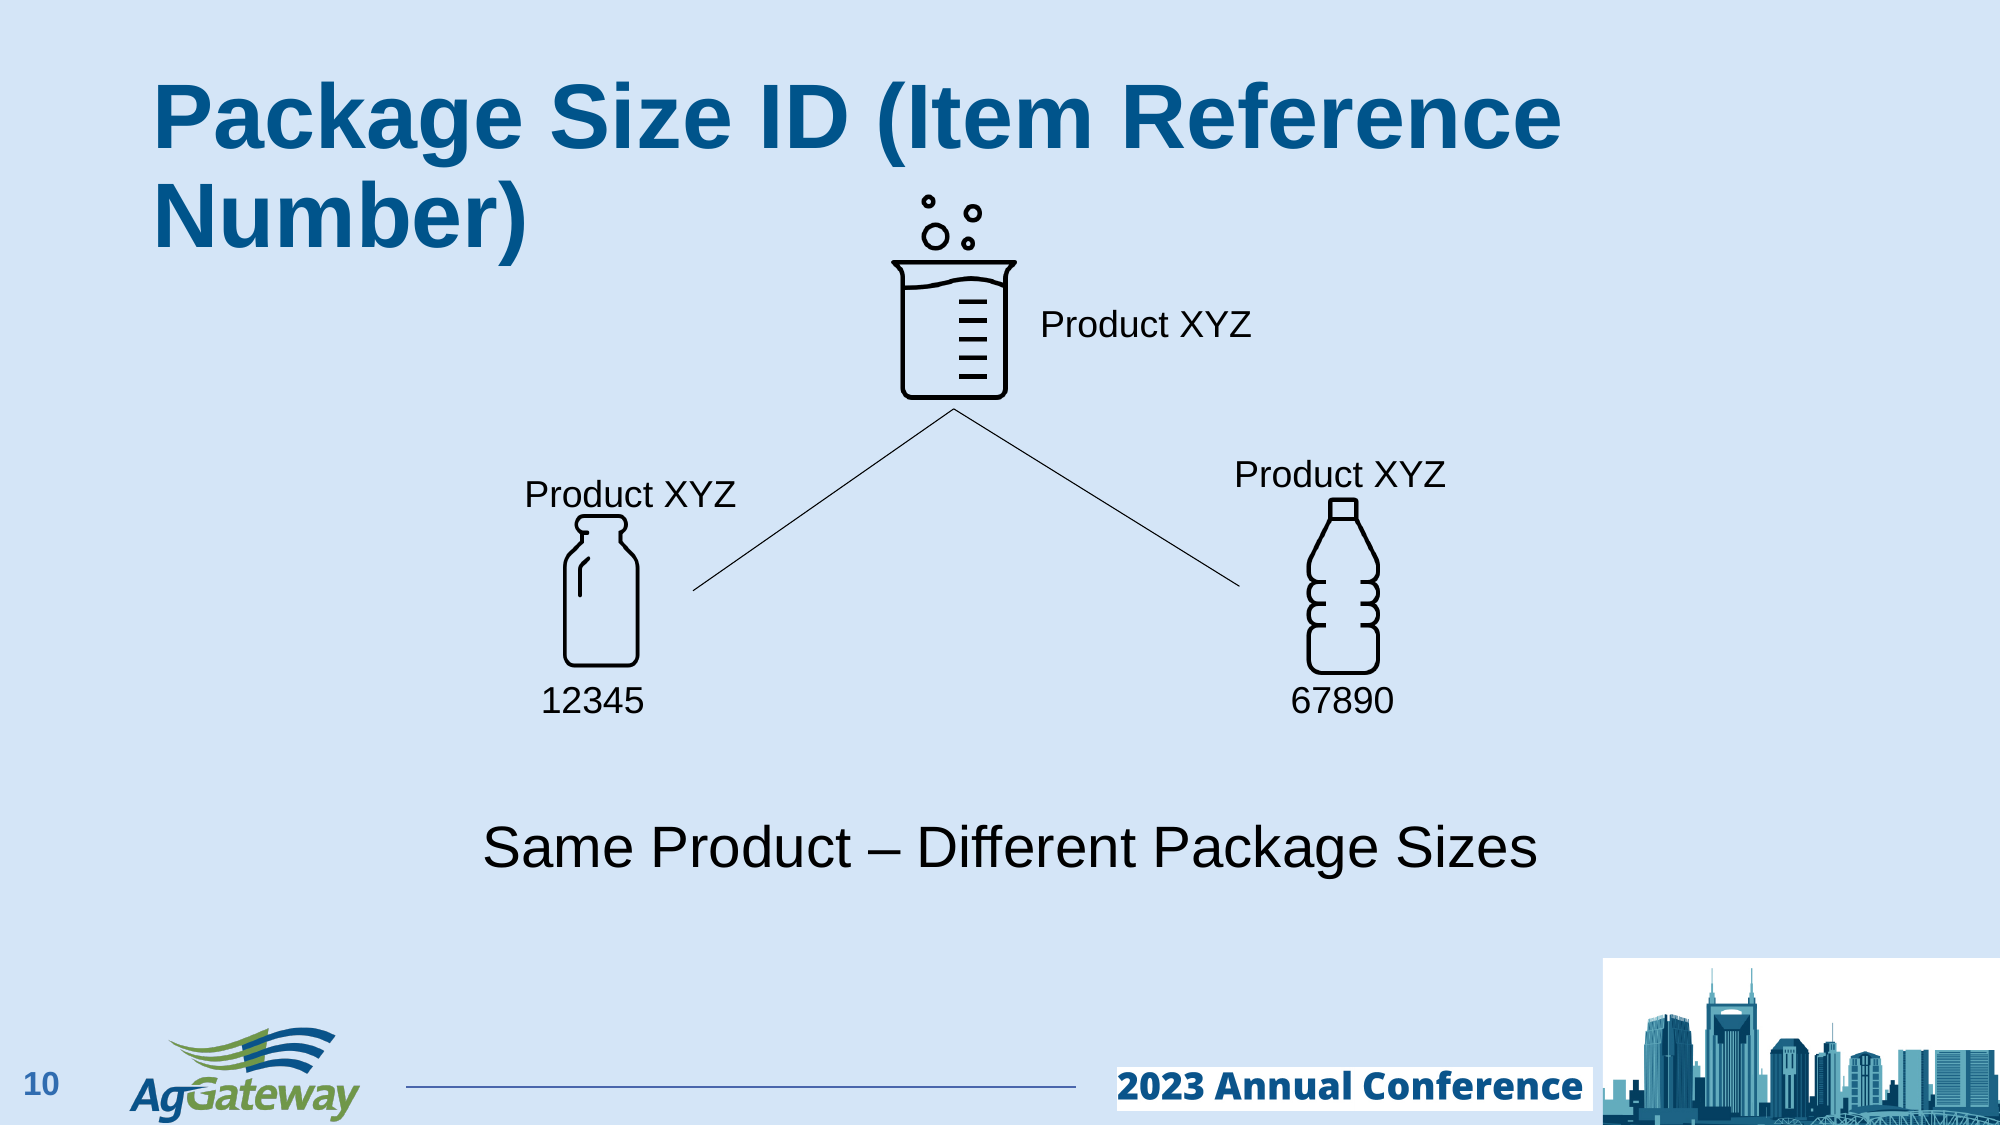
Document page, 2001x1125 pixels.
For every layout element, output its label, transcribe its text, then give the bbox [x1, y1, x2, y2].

text_box Same Product – Different Package Sizes [357, 801, 1665, 887]
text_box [692, 408, 954, 591]
picture [1117, 1067, 1593, 1111]
text_box Product XYZ [1240, 442, 2000, 503]
slide_number 10 [8, 1054, 91, 1107]
picture [842, 185, 1066, 408]
picture [1602, 958, 2000, 1125]
title Package Size ID (Item Reference Number) [137, 59, 1863, 278]
text_box Product XYZ [509, 462, 692, 491]
text_box 12345 [526, 668, 808, 729]
picture [1239, 482, 1447, 690]
picture [114, 1013, 376, 1125]
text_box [954, 408, 1240, 587]
text_box 67890 [1275, 668, 1496, 729]
text_box Product XYZ [1066, 292, 1316, 352]
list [509, 491, 693, 690]
